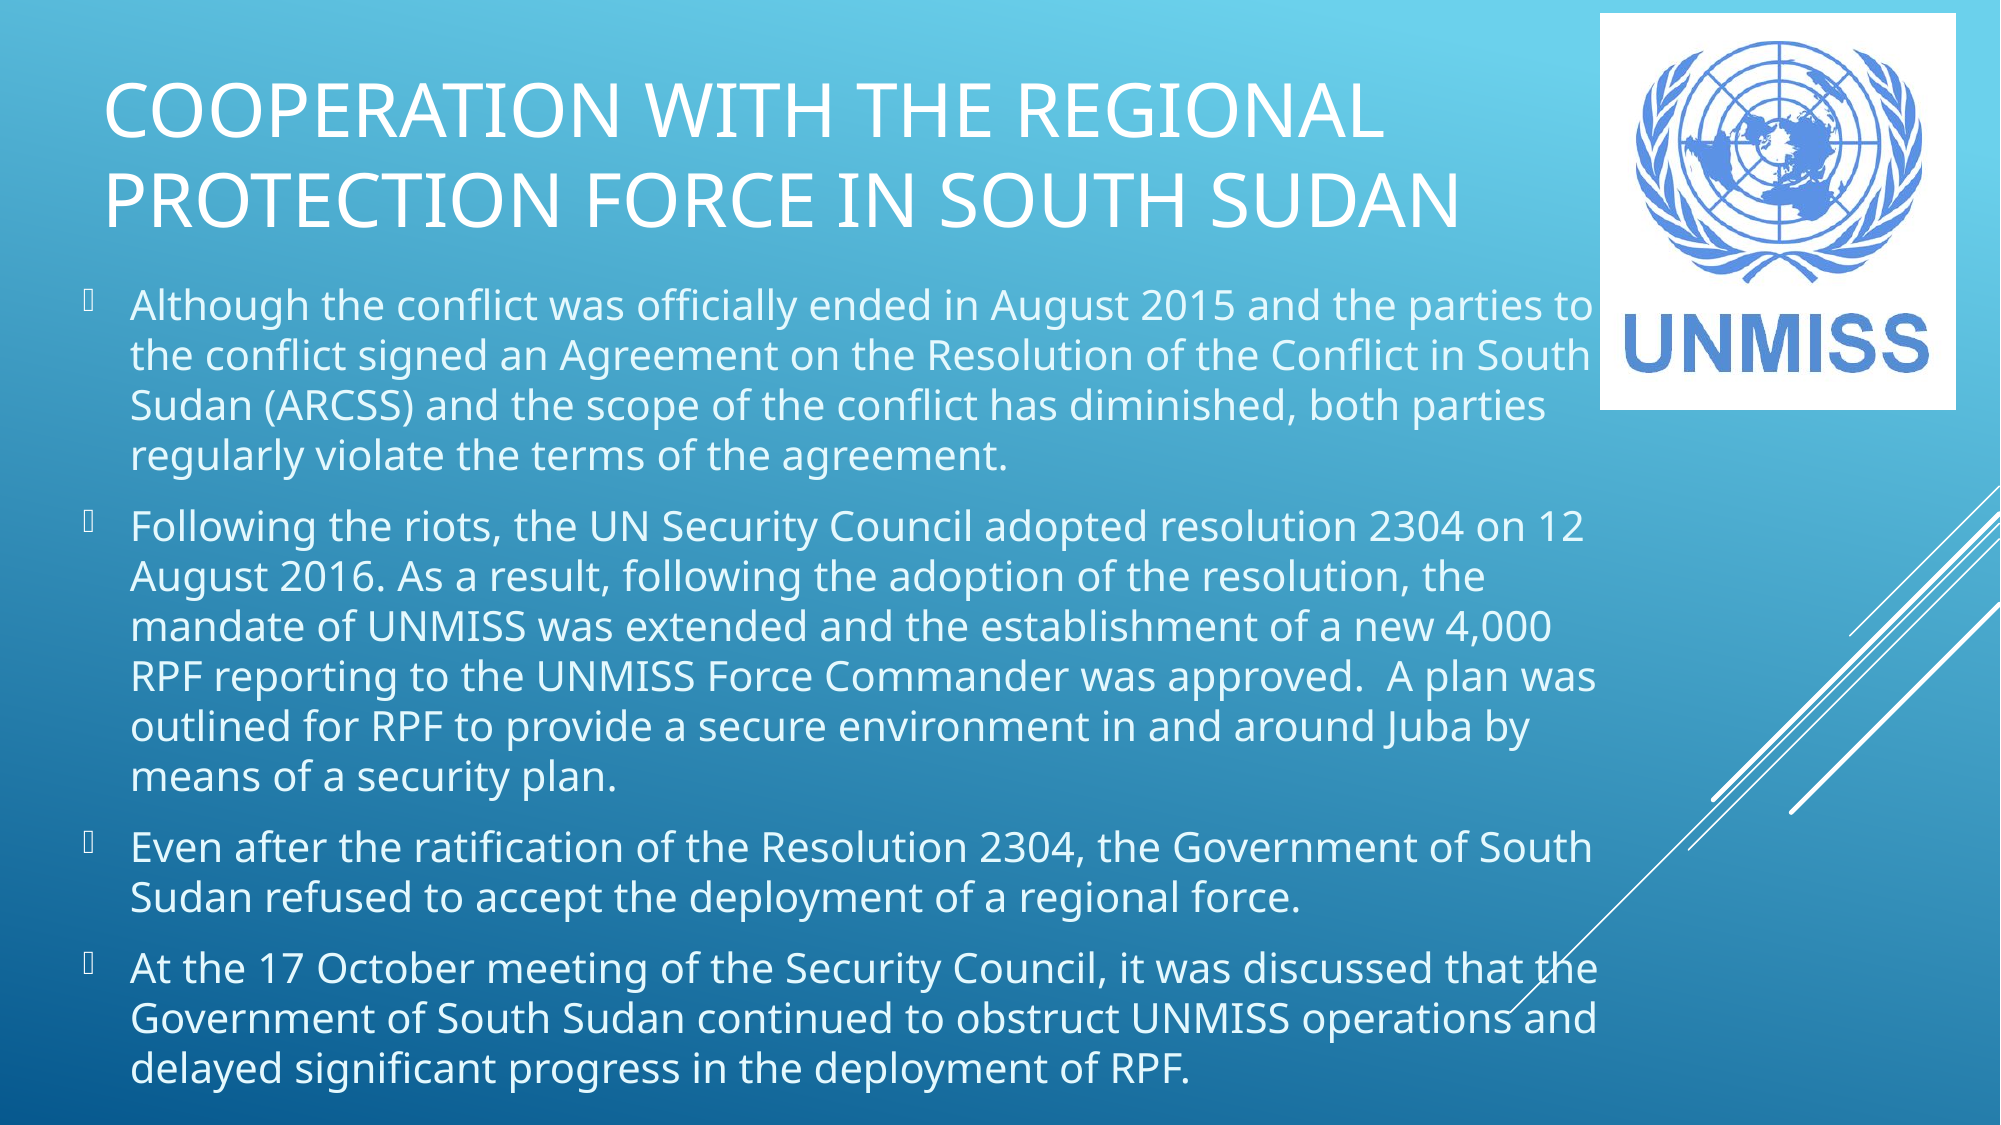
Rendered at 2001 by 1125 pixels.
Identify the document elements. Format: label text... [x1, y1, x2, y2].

title Cooperation with the regional protection force in South Sudan [87, 28, 1513, 211]
list Although the conflict was officially ended in August 2015 and the parties to the conflict signed an Agreement on the Resolution of the Conflict in South Sudan (ARCSS) and the scope of the conflict has diminished, both parties regularly violate the terms of the agreement. Following the riots, the UN Security Council adopted resolution 2304 on 12 August 2016. As a result, following the adoption of the resolution, the mandate of UNMISS was extended and the establishment of a new 4,000 RPF reporting to the UNMISS Force Commander was approved. A plan was outlined for RPF to provide a secure environment in and around Juba by means of a security plan. Even after the ratification of the Resolution 2304, the Government of South Sudan refused to accept the deployment of a regional force. At the 17 October meeting of the Security Council, it was discussed that the Government of South Sudan continued to obstruct UNMISS operations and delayed significant progress in the deployment of RPF. [67, 211, 1624, 1125]
picture [1600, 13, 1956, 410]
